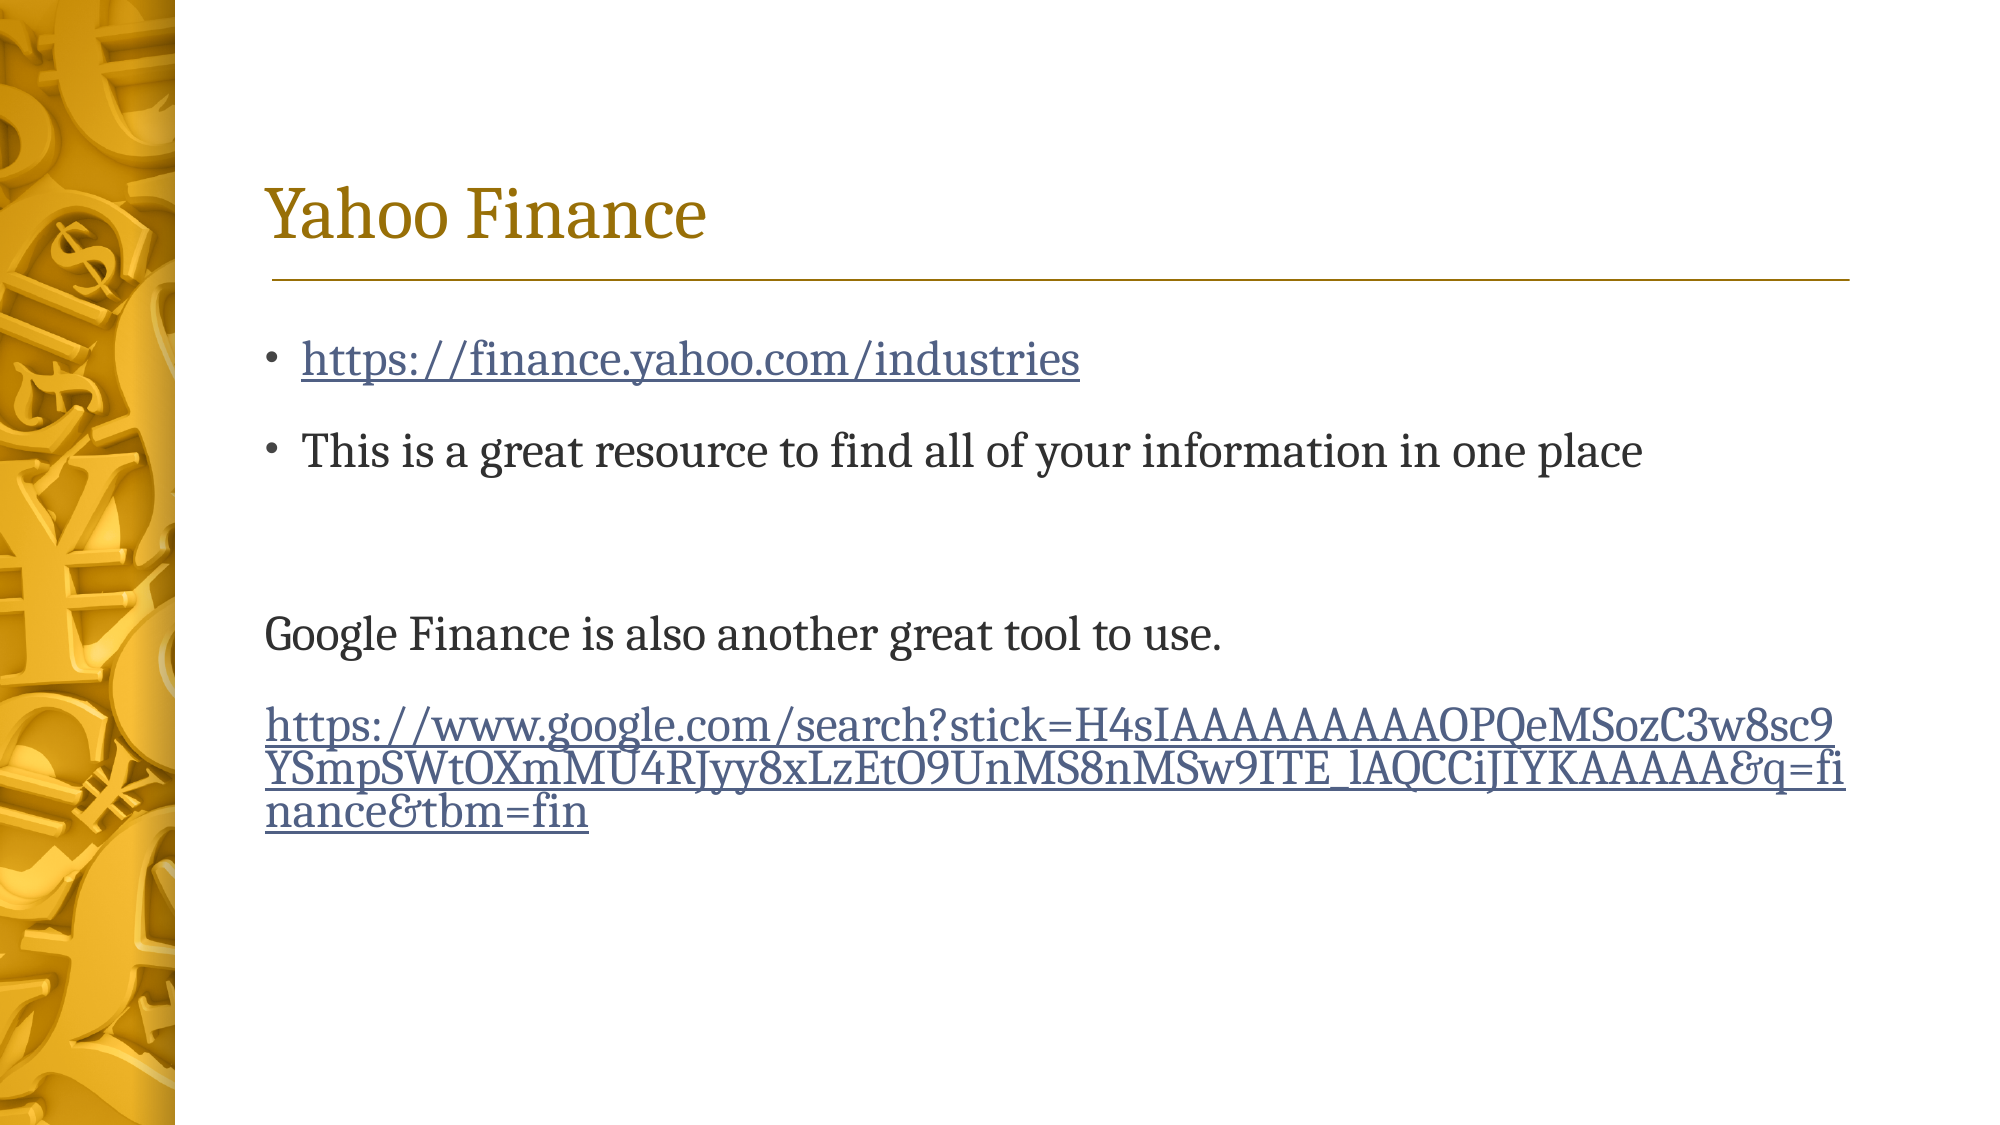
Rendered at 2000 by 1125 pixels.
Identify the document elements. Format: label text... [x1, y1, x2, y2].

list https://finance.yahoo.com/industries This is a great resource to find all of your information in one place Google Finance is also another great tool to use. https://www.google.com/search?stick=H4sIAAAAAAAAAOPQeMSozC3w8sc9YSmpSWtOXmMU4RJyy8xLzEtO9UnMS8nMSw9ITE_lAQCCiJIYKAAAAA&q=finance&tbm=fin [249, 324, 1863, 1012]
picture [0, 0, 175, 1125]
title Yahoo Finance [249, 62, 1863, 263]
